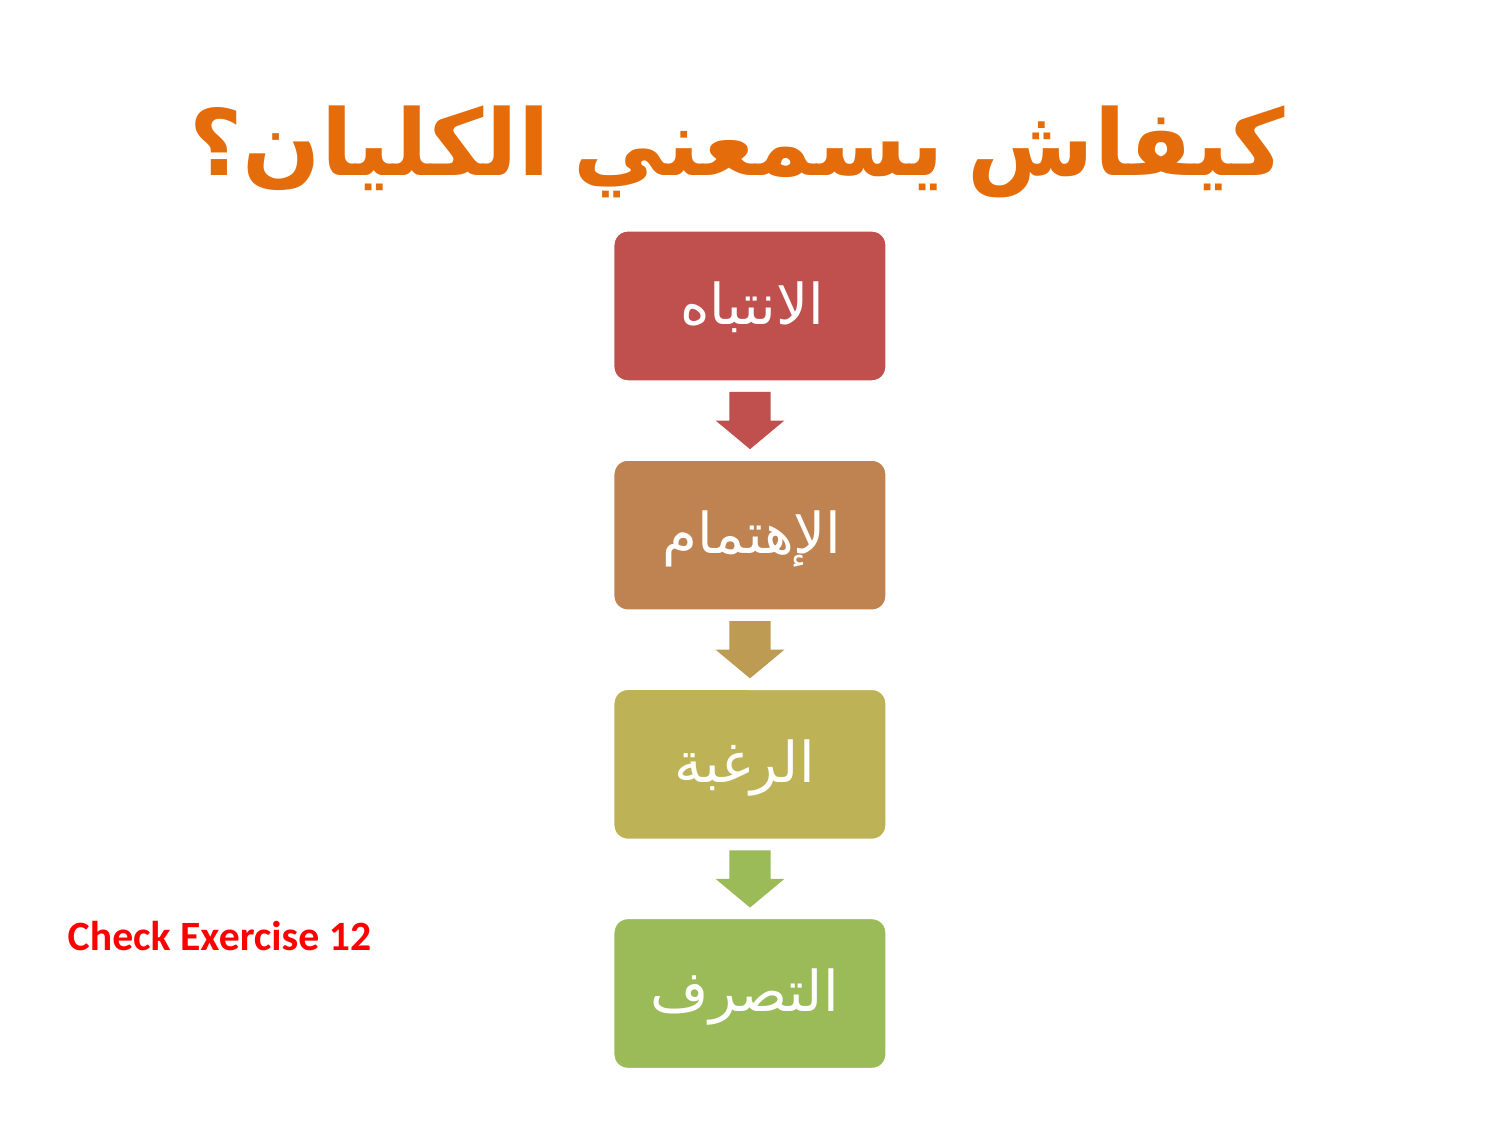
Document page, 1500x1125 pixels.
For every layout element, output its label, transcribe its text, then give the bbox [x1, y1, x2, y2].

title كيفاش يسمعني الكليان؟ [75, 45, 1425, 233]
text_box Check Exercise 12 [52, 901, 94, 1011]
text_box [100, 228, 1400, 1071]
